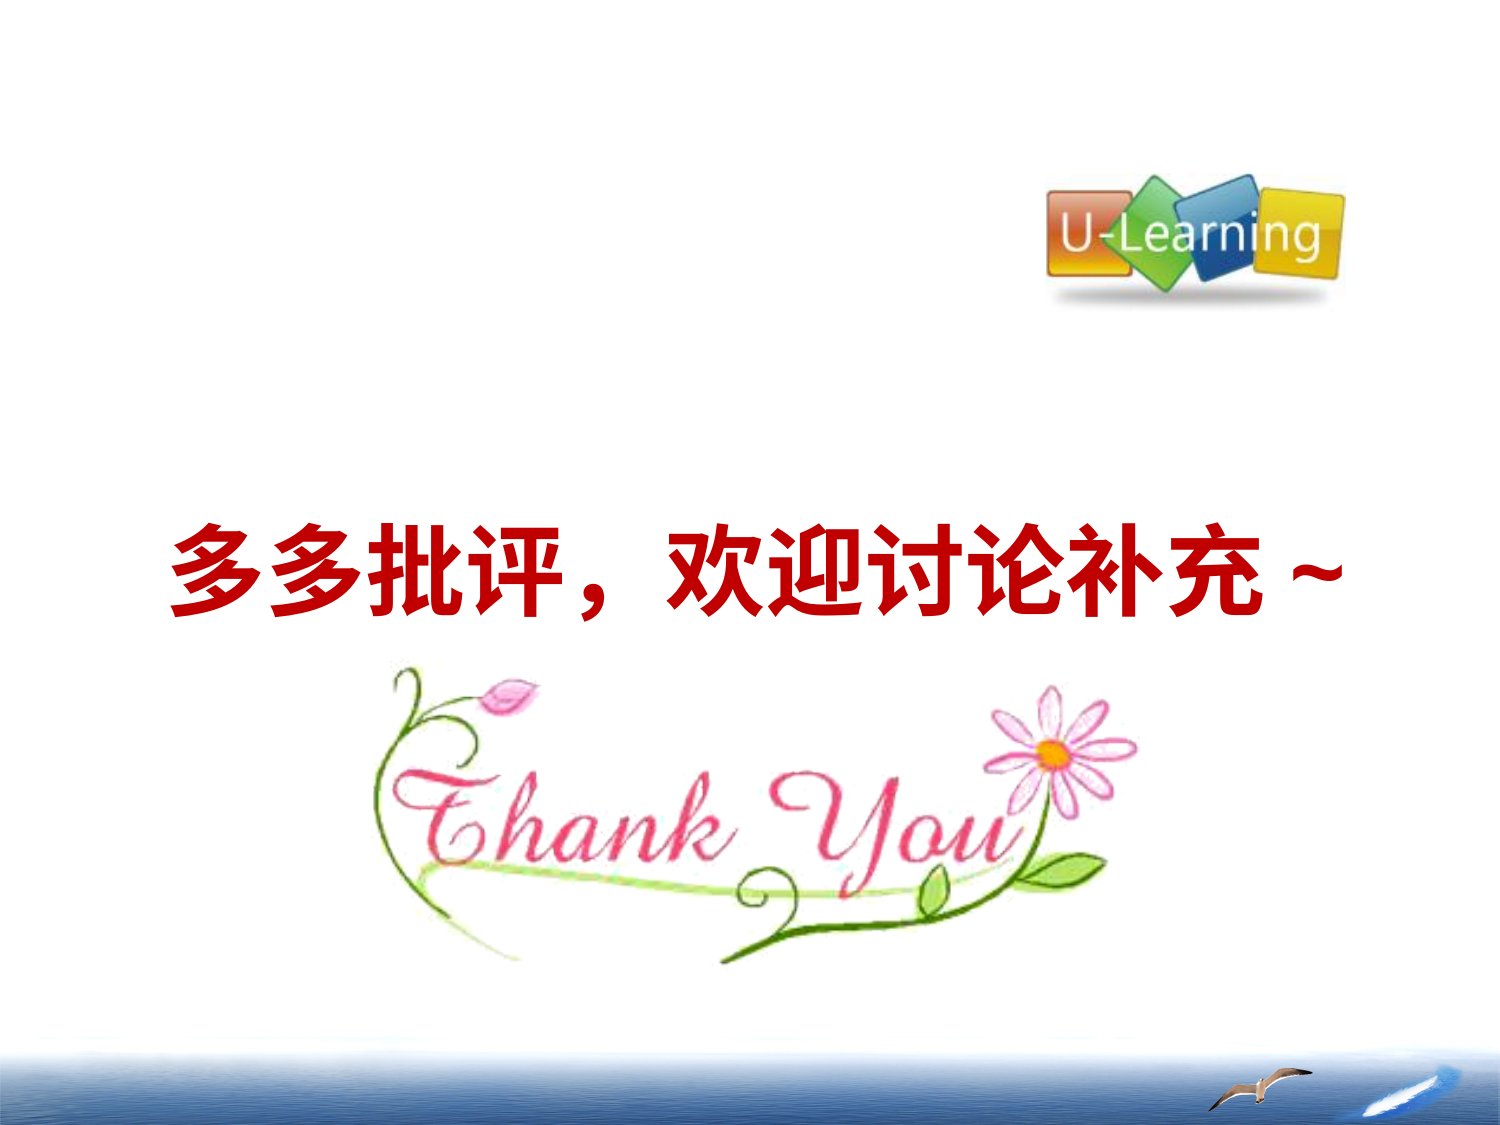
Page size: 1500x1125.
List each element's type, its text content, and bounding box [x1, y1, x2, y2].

title 多多批评，欢迎讨论补充~ [1145, 457, 1394, 681]
picture [1045, 173, 1346, 315]
title 多多批评，欢迎讨论补充~ [118, 457, 366, 681]
picture [0, 432, 1500, 1125]
